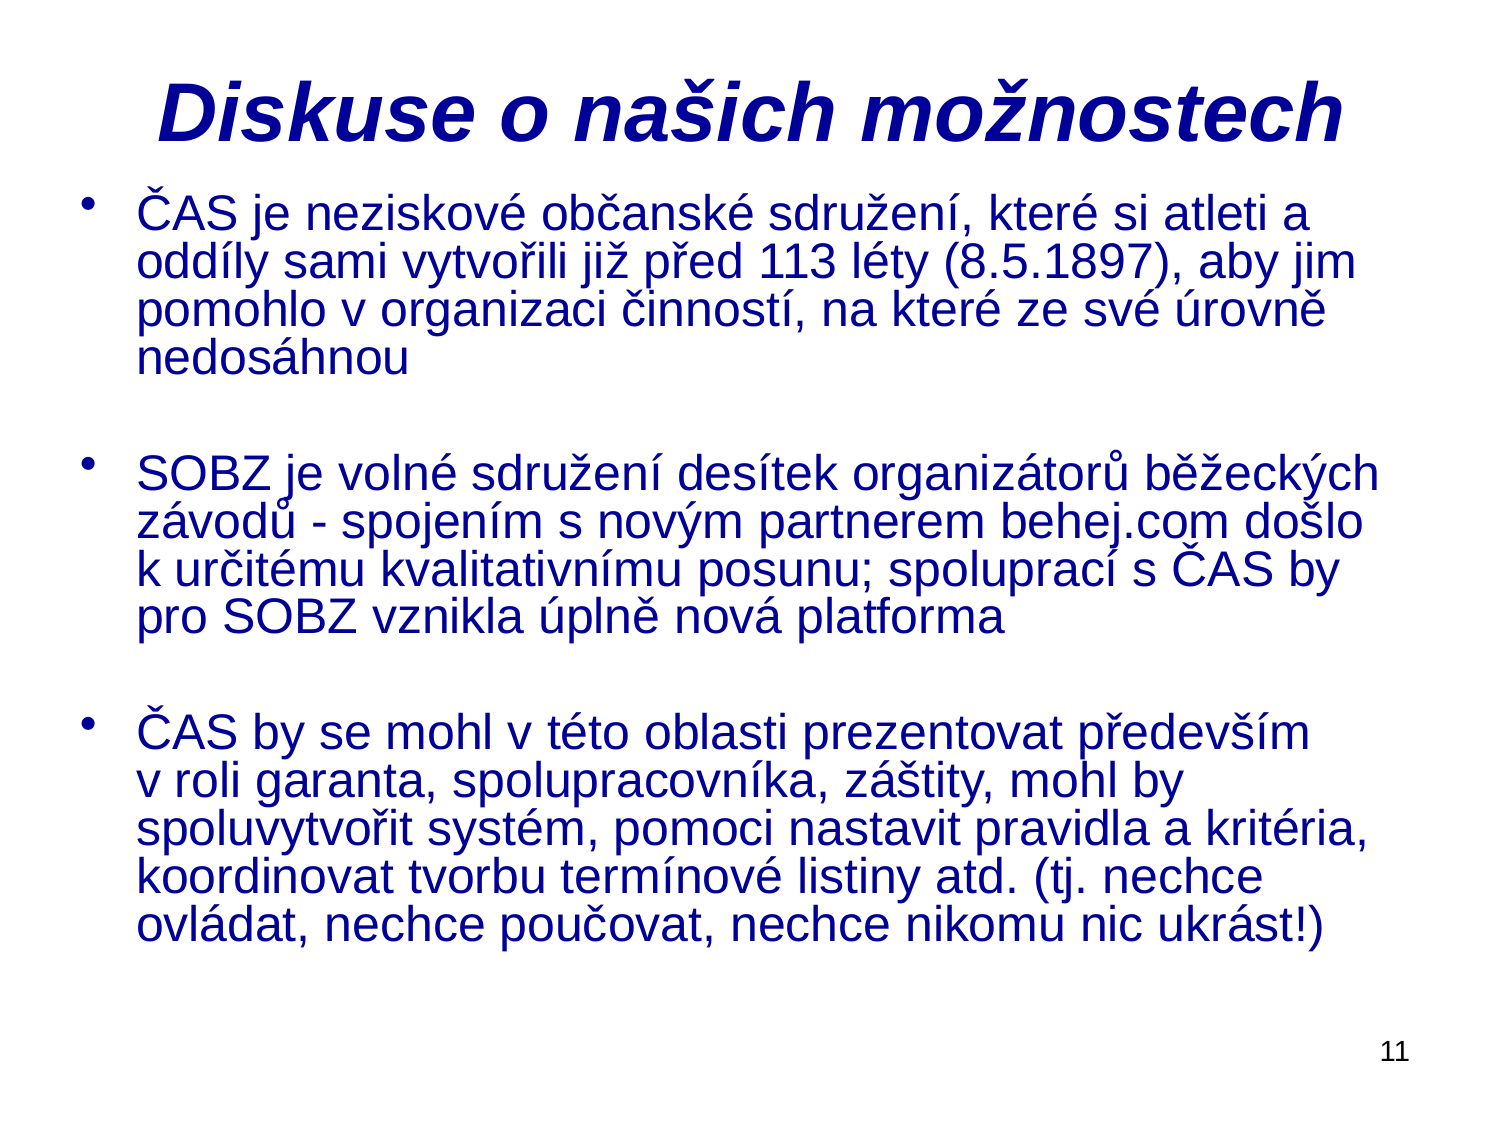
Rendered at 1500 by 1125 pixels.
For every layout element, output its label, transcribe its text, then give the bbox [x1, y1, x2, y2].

slide_number 11 [1074, 1024, 1426, 1103]
list ČAS je neziskové občanské sdružení, které si atleti a oddíly sami vytvořili již před 113 léty (8.5.1897), aby jim pomohlo v organizaci činností, na které ze své úrovně nedosáhnou SOBZ je volné sdružení desítek organizátorů běžeckých závodů - spojením s novým partnerem behej.com došlo k určitému kvalitativnímu posunu; spoluprací s ČAS by pro SOBZ vznikla úplně nová platforma ČAS by se mohl v této oblasti prezentovat především v roli garanta, spolupracovníka, záštity, mohl by spoluvytvořit systém, pomoci nastavit pravidla a kritéria, koordinovat tvorbu termínové listiny atd. (tj. nechce ovládat, nechce poučovat, nechce nikomu nic ukrást!) [64, 184, 1416, 1024]
title Diskuse o našich možnostech [76, 42, 1428, 173]
